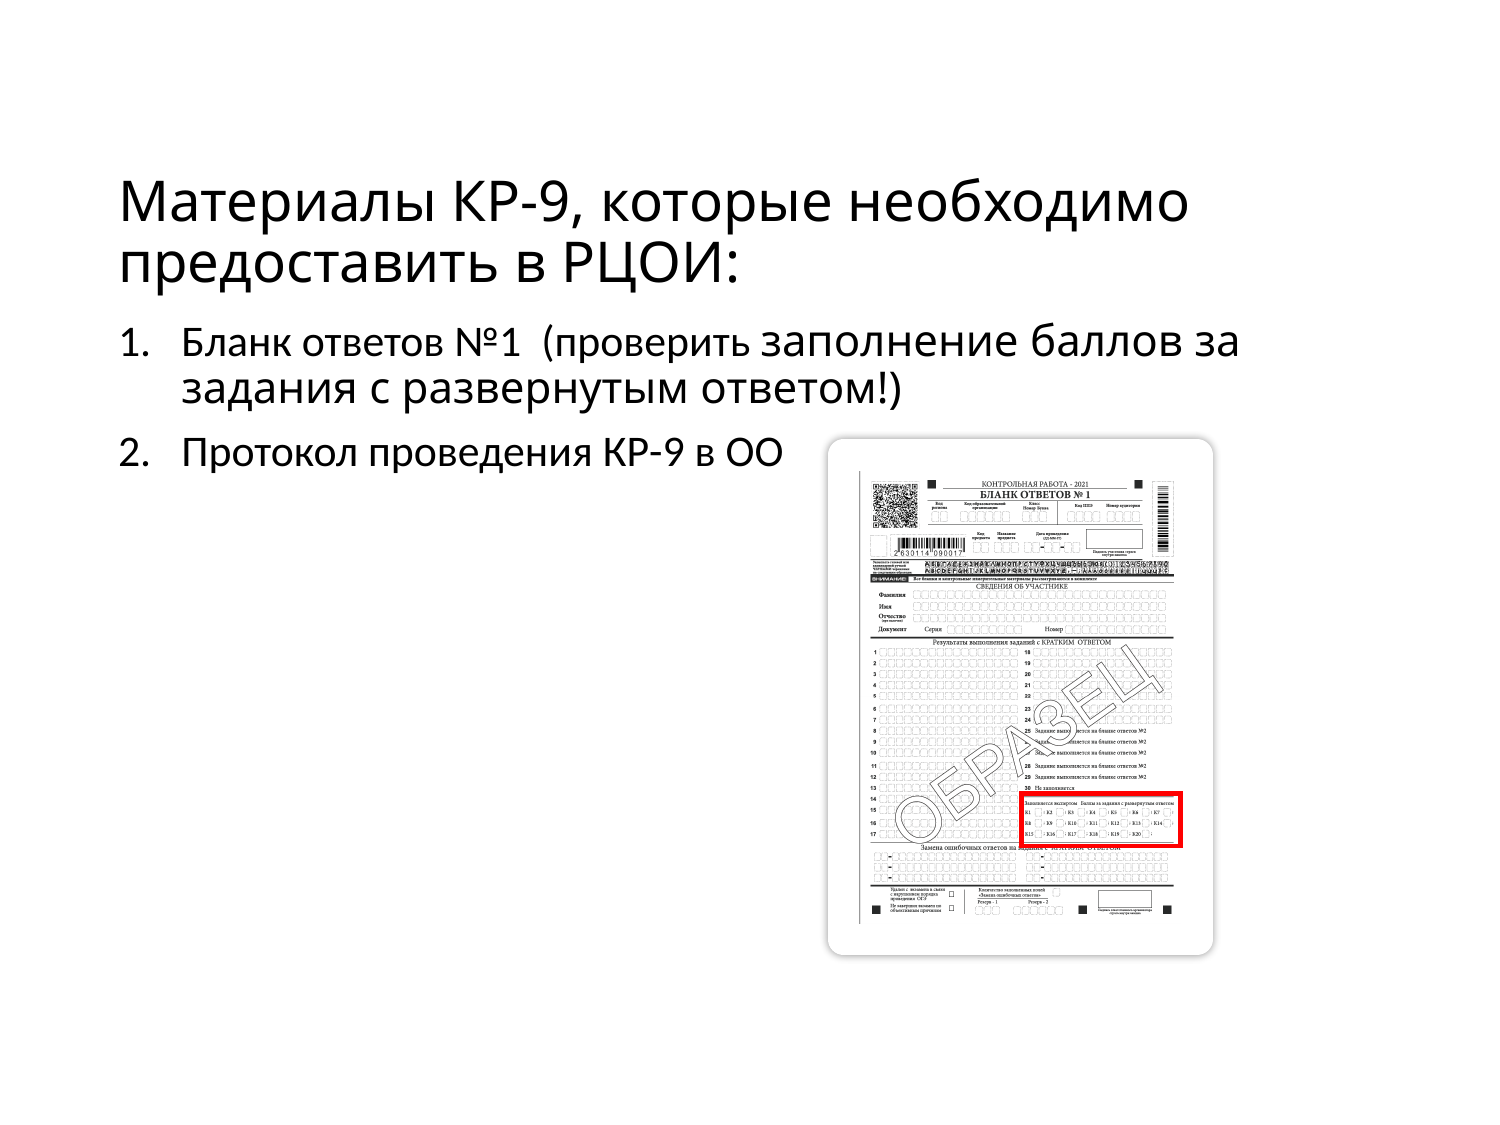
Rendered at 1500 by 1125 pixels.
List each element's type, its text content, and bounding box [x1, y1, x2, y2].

picture [859, 470, 1182, 924]
title Материалы КР-9, которые необходимо предоставить в РЦОИ: [103, 185, 1397, 282]
list Бланк ответов №1 (проверить заполнение баллов за задания с развернутым ответом!) Протокол проведения КР-9 в ОО [103, 310, 1397, 649]
